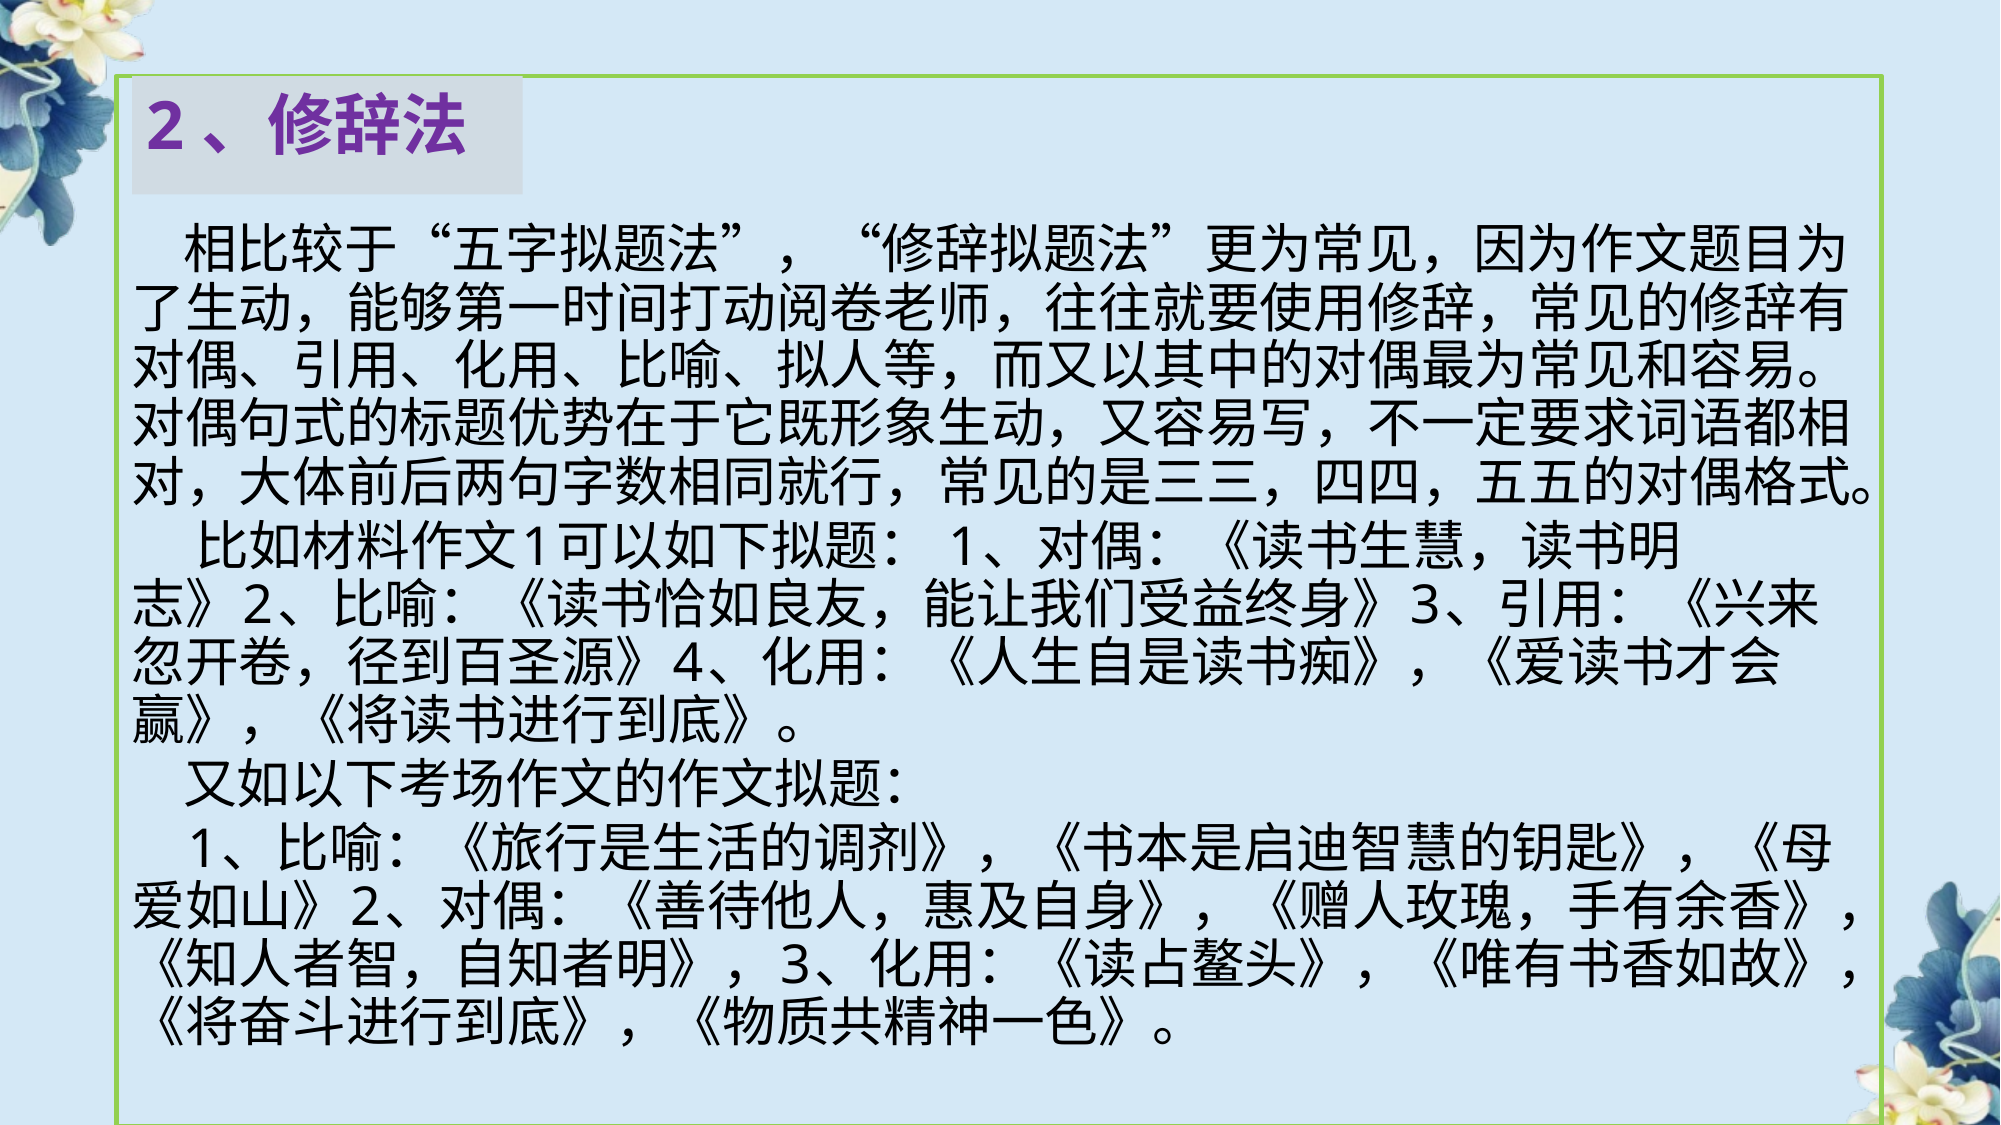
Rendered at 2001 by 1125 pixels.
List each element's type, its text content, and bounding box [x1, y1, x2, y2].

picture [1845, 880, 2000, 1125]
picture [0, 0, 155, 246]
text_box 2、修辞法 [155, 76, 523, 195]
text_box 相比较于“五字拟题法”，“修辞拟题法”更为常见，因为作文题目为了生动，能够第一时间打动阅卷老师，往往就要使用修辞，常见的修辞有对偶、引用、化用、比喻、拟人等，而又以其中的对偶最为常见和容易。对偶句式的标题优势在于它既形象生动，又容易写，不一定要求词语都相对，大体前后两句字数相同就行，常见的是三三，四四，五五的对偶格式。 比如材料作文1可以如下拟题： 1、对偶：《读书生慧，读书明志》2、比喻：《读书恰如良友，能让我们受益终身》3、引用：《兴来忽开卷，径到百圣源》4、化用：《人生自是读书痴》，《爱读书才会赢》，《将读书进行到底》。 又如以下考场作文的作文拟题： 1、比喻：《旅行是生活的调剂》，《书本是启迪智慧的钥匙》，《母爱如山》2、对偶：《善待他人，惠及自身》，《赠人玫瑰，手有余香》，《知人者智，自知者明》，3、化用：《读占鳌头》，《唯有书香如故》，《将奋斗进行到底》，《物质共精神一色》。 [116, 76, 1882, 1125]
